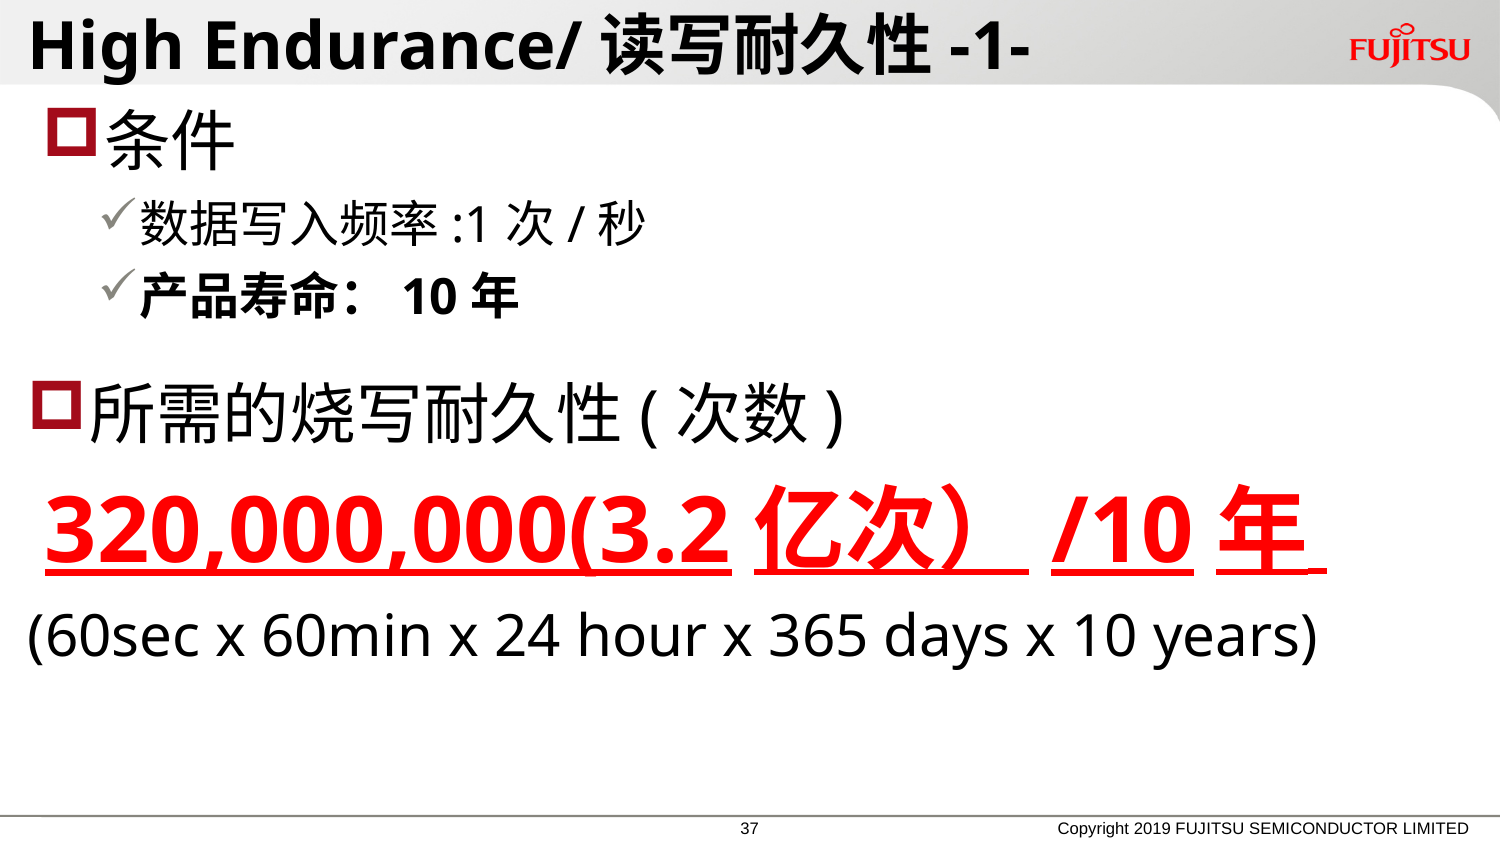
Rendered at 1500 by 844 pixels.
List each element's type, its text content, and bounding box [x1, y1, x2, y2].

footer Copyright 2019 FUJITSU SEMICONDUCTOR LIMITED [938, 805, 1470, 839]
title High Endurance/读写耐久性-1- [27, 0, 1428, 86]
text_box 条件 数据写入频率:1次/秒 产品寿命：10年 [27, 97, 1469, 351]
text_box 所需的烧写耐久性(次数) 320,000,000(3.2亿次）/10年 (60sec x 60min x 24 hour x 365 days x 10 years) [27, 377, 1469, 782]
slide_number 36 [574, 813, 925, 839]
picture [0, 0, 1500, 132]
